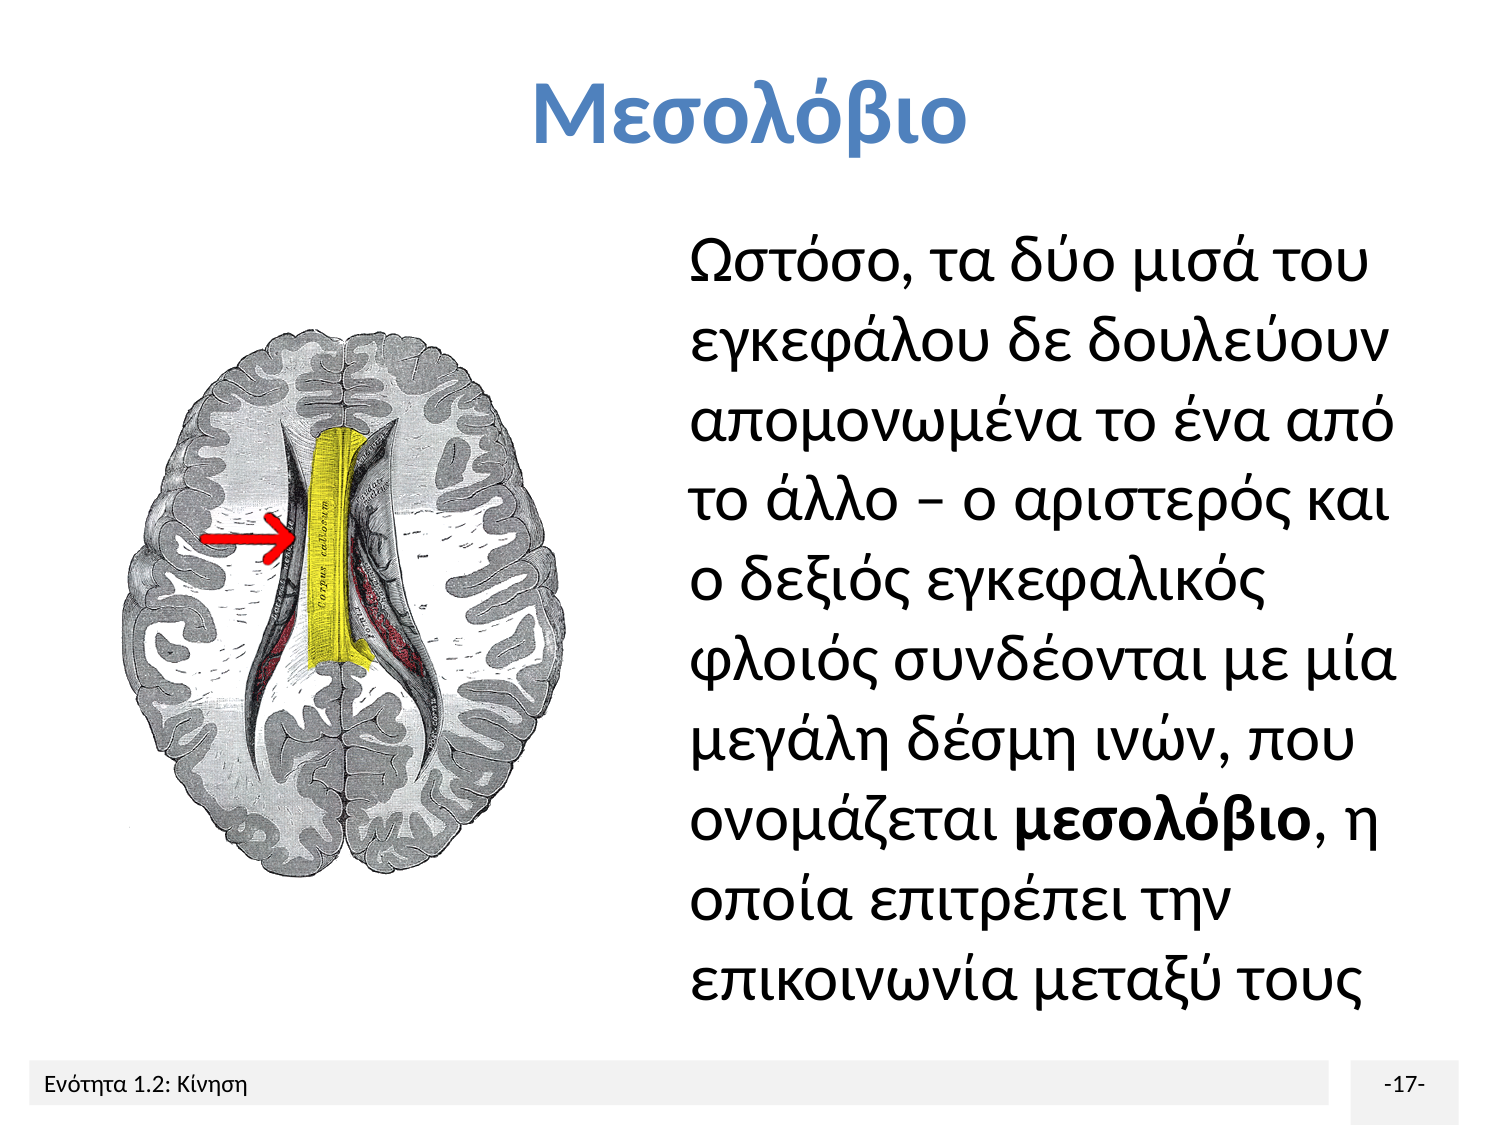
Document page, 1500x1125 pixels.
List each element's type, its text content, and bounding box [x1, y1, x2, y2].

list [104, 320, 579, 878]
title Mεσολόβιο [75, 25, 1425, 188]
text_box Ωστόσο, τα δύο μισά του εγκεφάλου δε δουλεύουν απομονωμένα το ένα από το άλλο – ο αριστερός και ο δεξιός εγκεφαλικός φλοιός συνδέονται με μία μεγάλη δέσμη ινών, που ονομάζεται μεσολόβιο, η οποία επιτρέπει την επικοινωνία μεταξύ τους [674, 206, 1425, 1022]
